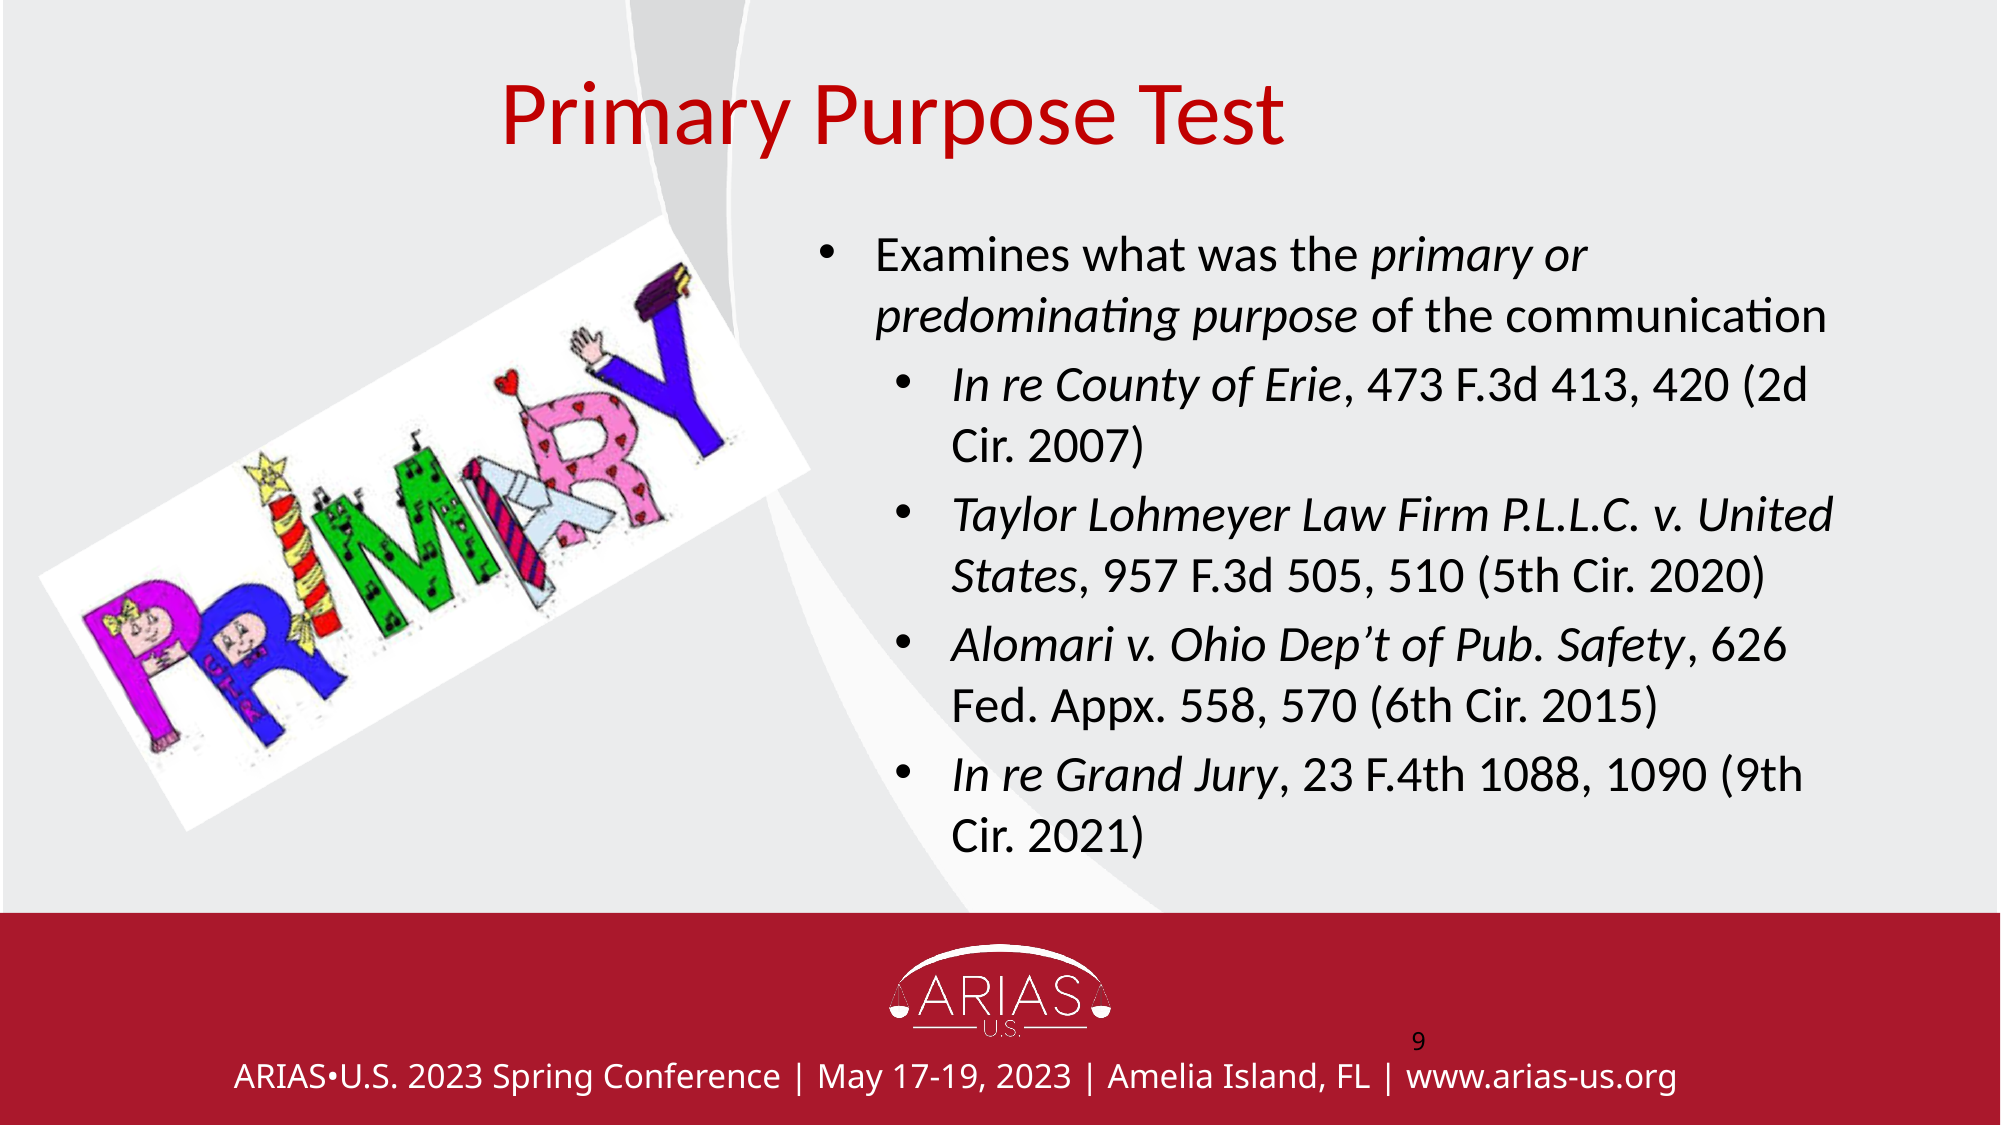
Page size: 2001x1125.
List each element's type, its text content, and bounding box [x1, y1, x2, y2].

list Examines what was the primary or predominating purpose of the communication In re County of Erie, 473 F.3d 413, 420 (2d Cir. 2007) Taylor Lohmeyer Law Firm P.L.L.C. v. United States, 957 F.3d 505, 510 (5th Cir. 2020) Alomari v. Ohio Dep’t of Pub. Safety, 626 Fed. Appx. 558, 570 (6th Cir. 2015) In re Grand Jury, 23 F.4th 1088, 1090 (9th Cir. 2021) [810, 213, 1853, 890]
picture [889, 944, 1111, 1037]
picture [3, 0, 1997, 912]
slide_number ‹#› [1388, 708, 1434, 1125]
title Primary Purpose Test [164, 44, 1623, 171]
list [62, 374, 786, 671]
